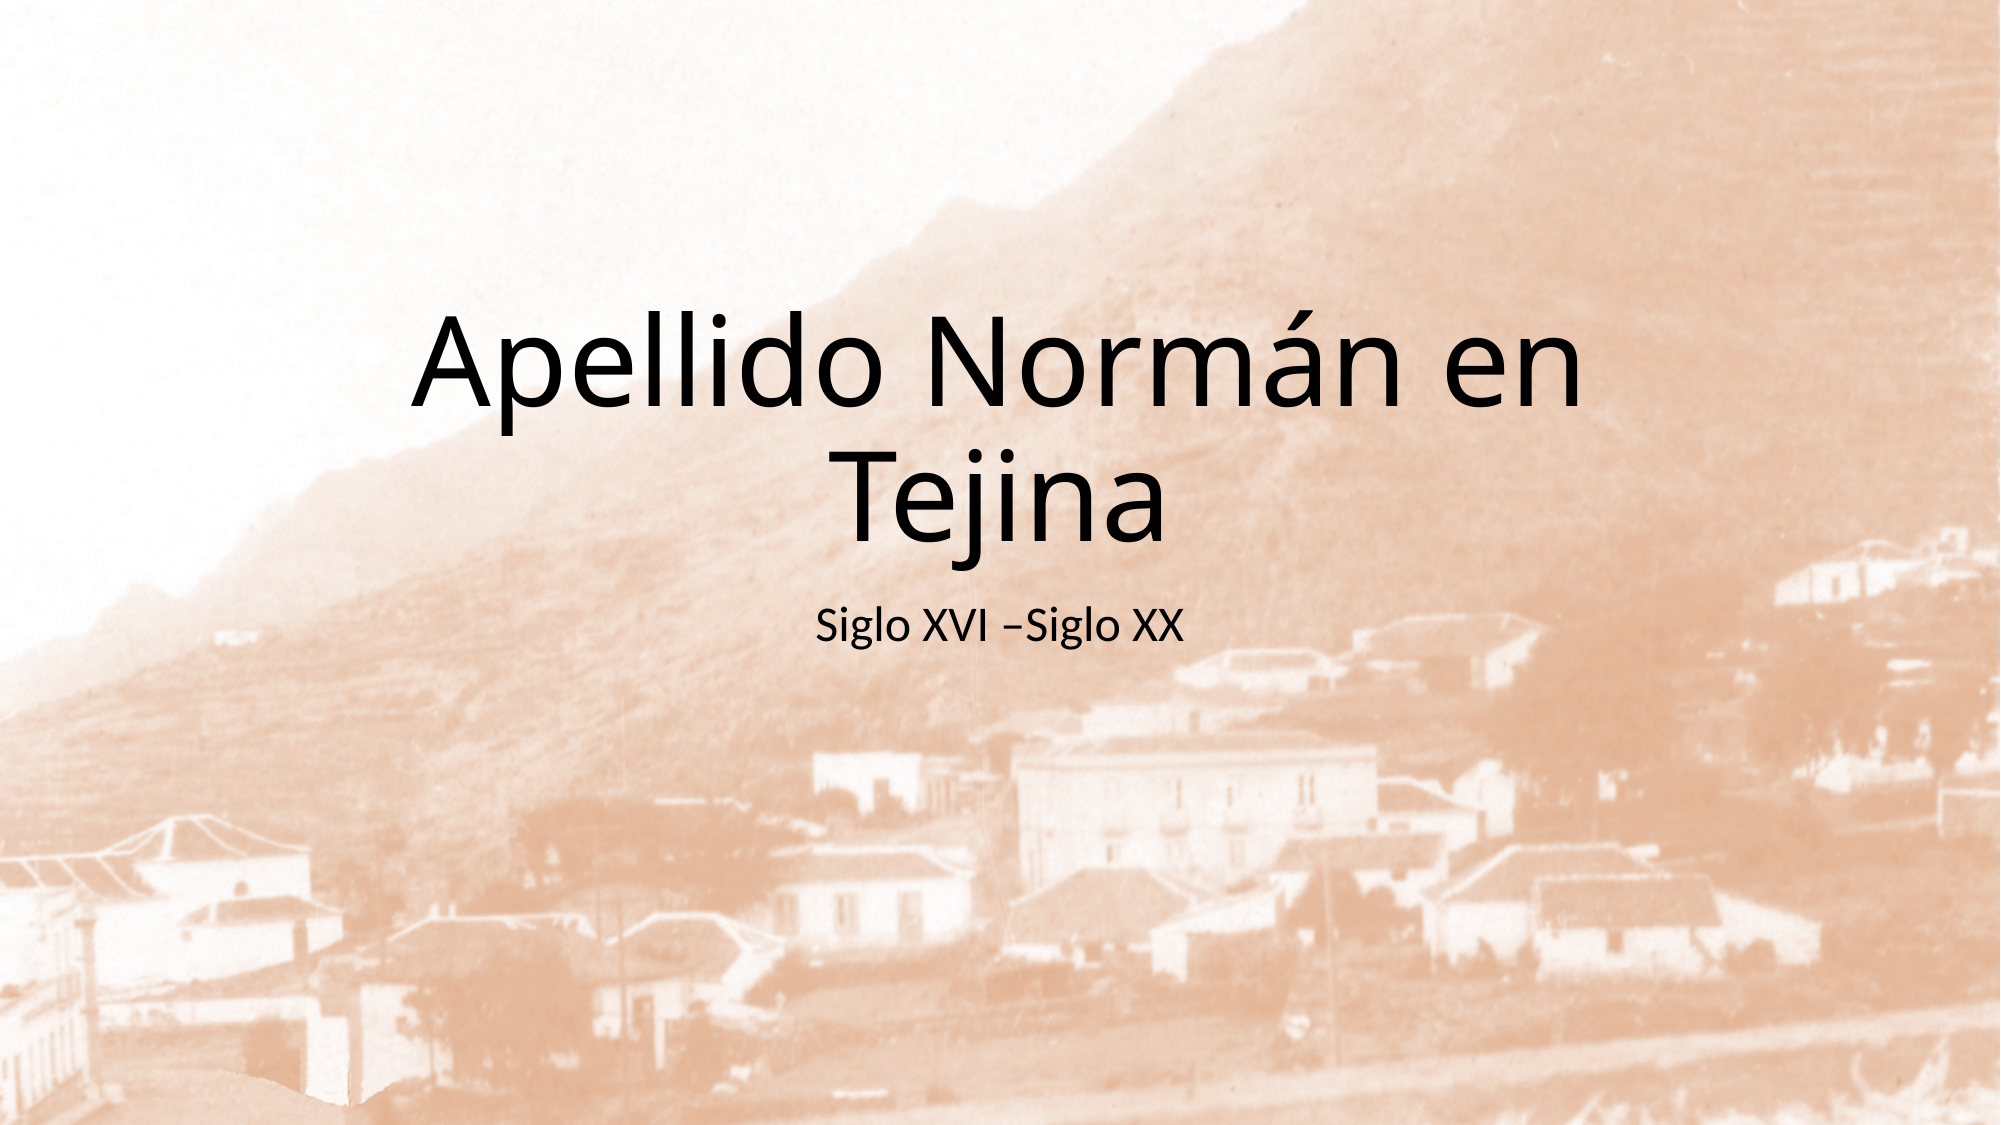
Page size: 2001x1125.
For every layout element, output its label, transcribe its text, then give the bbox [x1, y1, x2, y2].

title Apellido Normán en Tejina [249, 184, 1750, 576]
subtitle Siglo XVI –Siglo XX [249, 590, 1750, 863]
